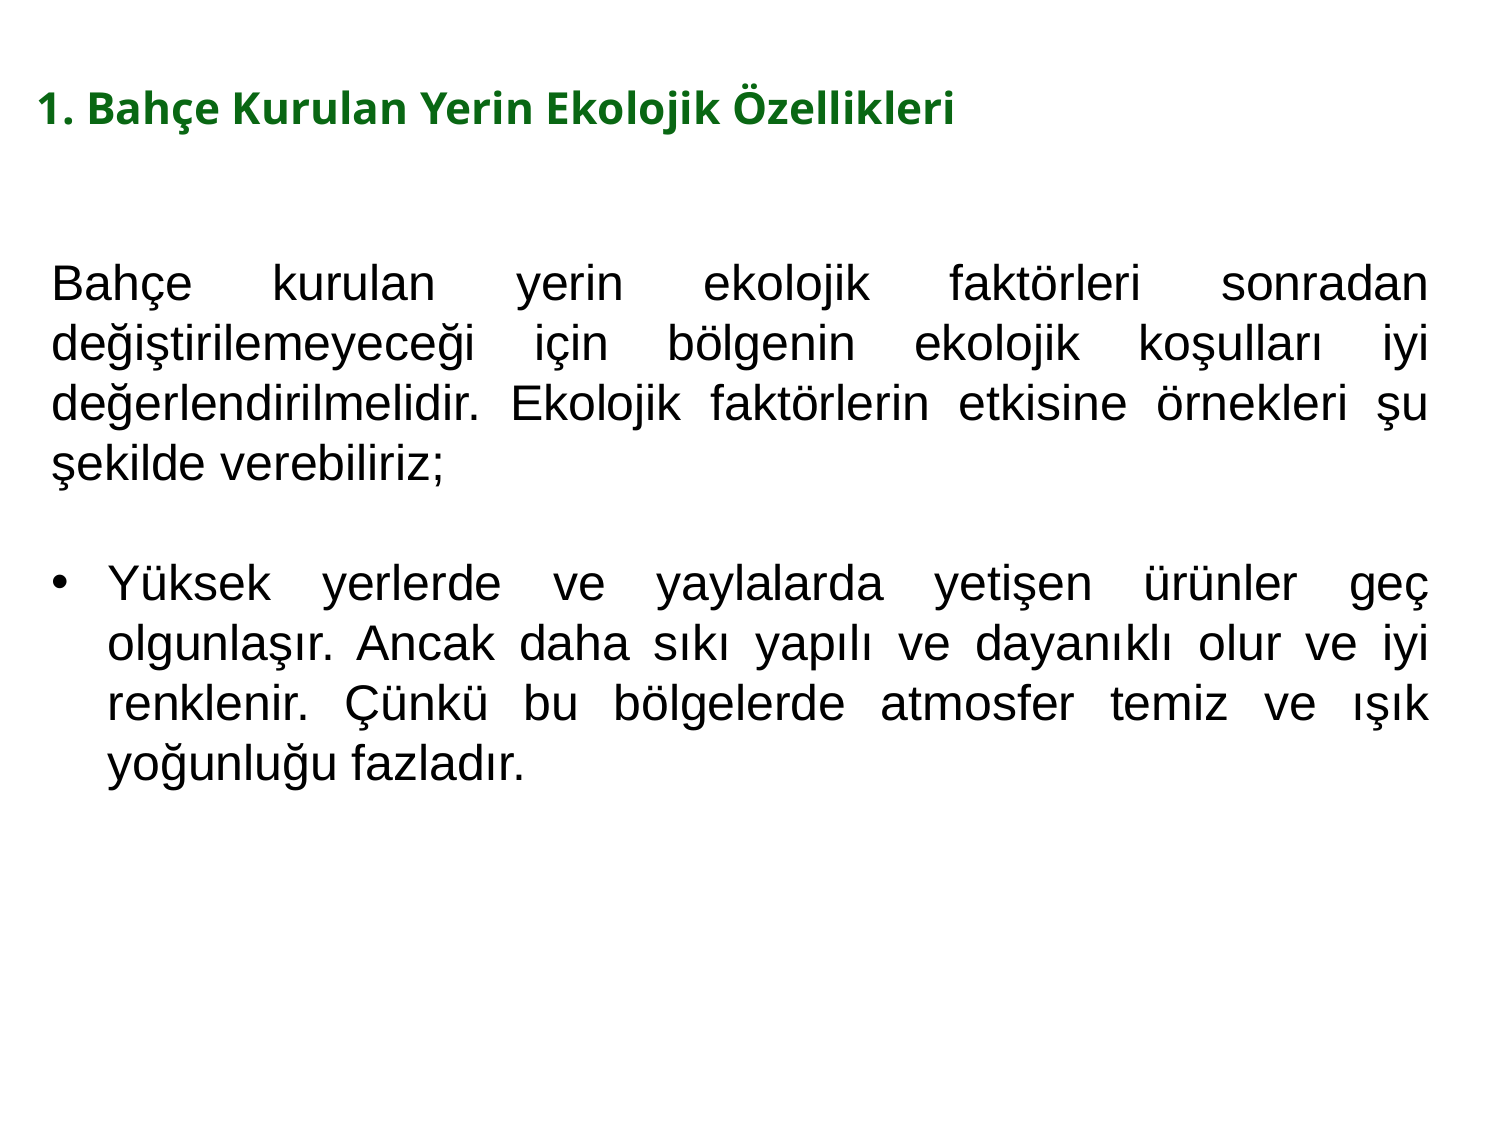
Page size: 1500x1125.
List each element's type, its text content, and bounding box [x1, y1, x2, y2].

text_box Bahçe kurulan yerin ekolojik faktörleri sonradan değiştirilemeyeceği için bölgenin ekolojik koşulları iyi değerlendirilmelidir. Ekolojik faktörlerin etkisine örnekleri şu şekilde verebiliriz; Yüksek yerlerde ve yaylalarda yetişen ürünler geç olgunlaşır. Ancak daha sıkı yapılı ve dayanıklı olur ve iyi renklenir. Çünkü bu bölgelerde atmosfer temiz ve ışık yoğunluğu fazladır. [36, 243, 1445, 799]
title 1. Bahçe Kurulan Yerin Ekolojik Özellikleri [21, 78, 1460, 196]
